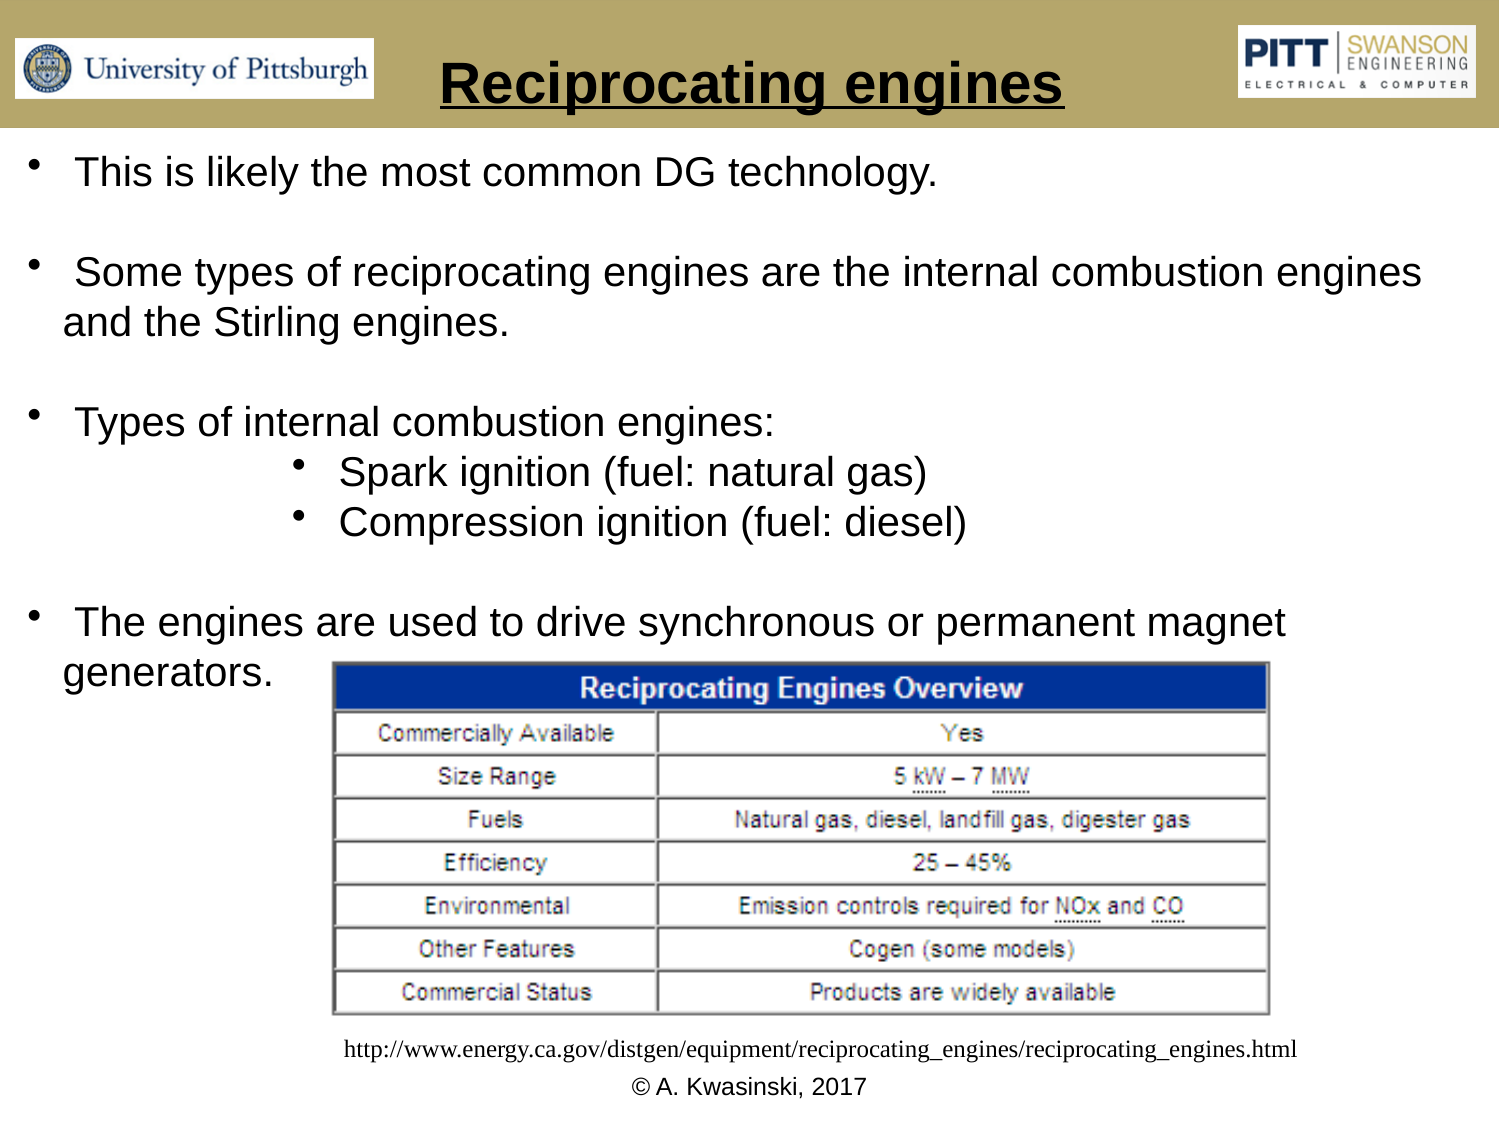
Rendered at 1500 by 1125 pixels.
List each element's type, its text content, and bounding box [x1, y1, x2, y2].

picture [324, 649, 1288, 1031]
text_box http://www.energy.ca.gov/distgen/equipment/reciprocating_engines/reciprocating_engines.html [329, 1025, 1314, 1070]
text_box This is likely the most common DG technology. Some types of reciprocating engines are the internal combustion engines and the Stirling engines. Types of internal combustion engines: Spark ignition (fuel: natural gas) Compression ignition (fuel: diesel) The engines are used to drive synchronous or permanent magnet generators. [12, 137, 1500, 703]
text_box Reciprocating engines [424, 37, 1175, 123]
footer © A. Kwasinski, 2017 [512, 1062, 988, 1103]
picture [0, 0, 1500, 129]
